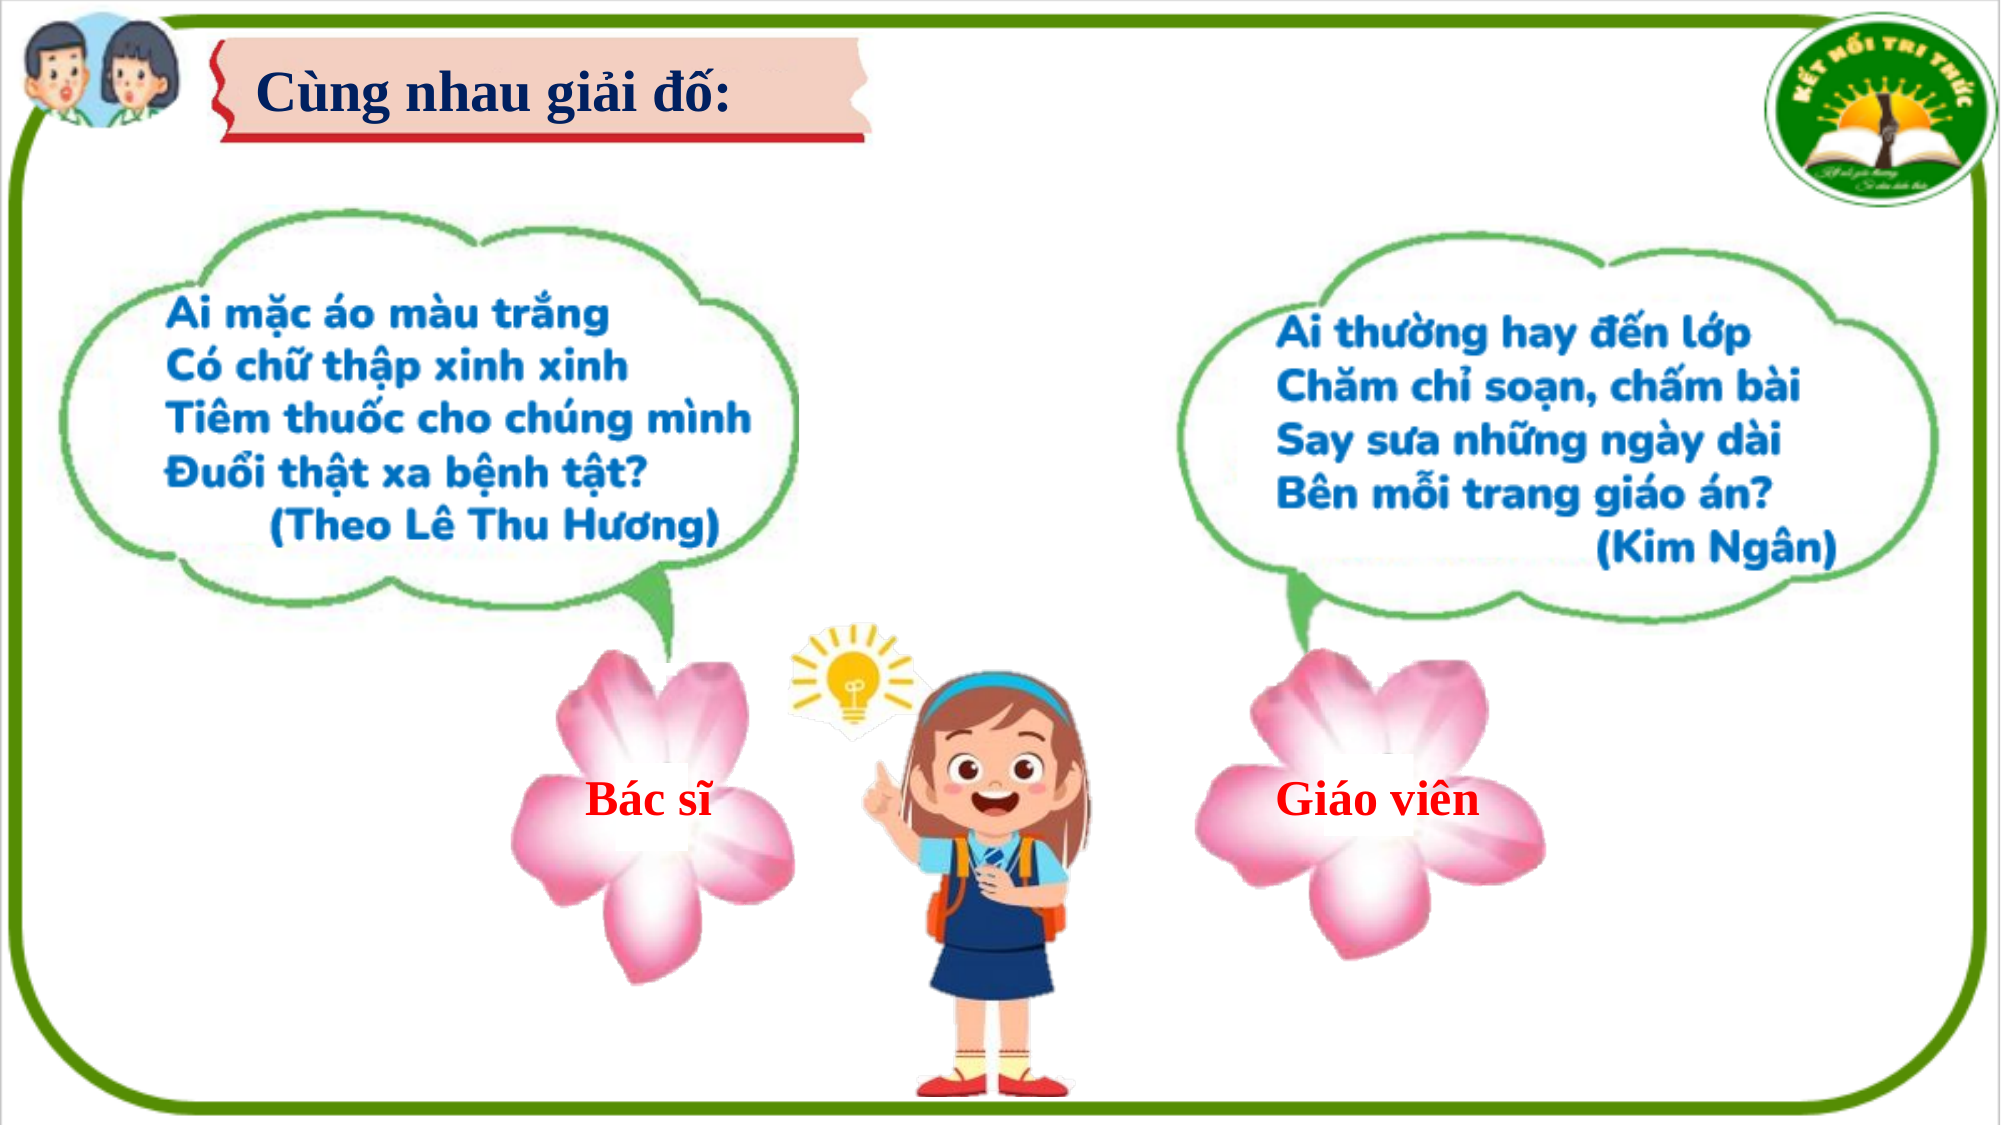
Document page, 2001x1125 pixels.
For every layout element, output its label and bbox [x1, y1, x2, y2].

text_box [474, 634, 818, 988]
picture [0, 0, 2001, 1125]
text_box [1149, 634, 1574, 963]
text_box [199, 32, 889, 150]
